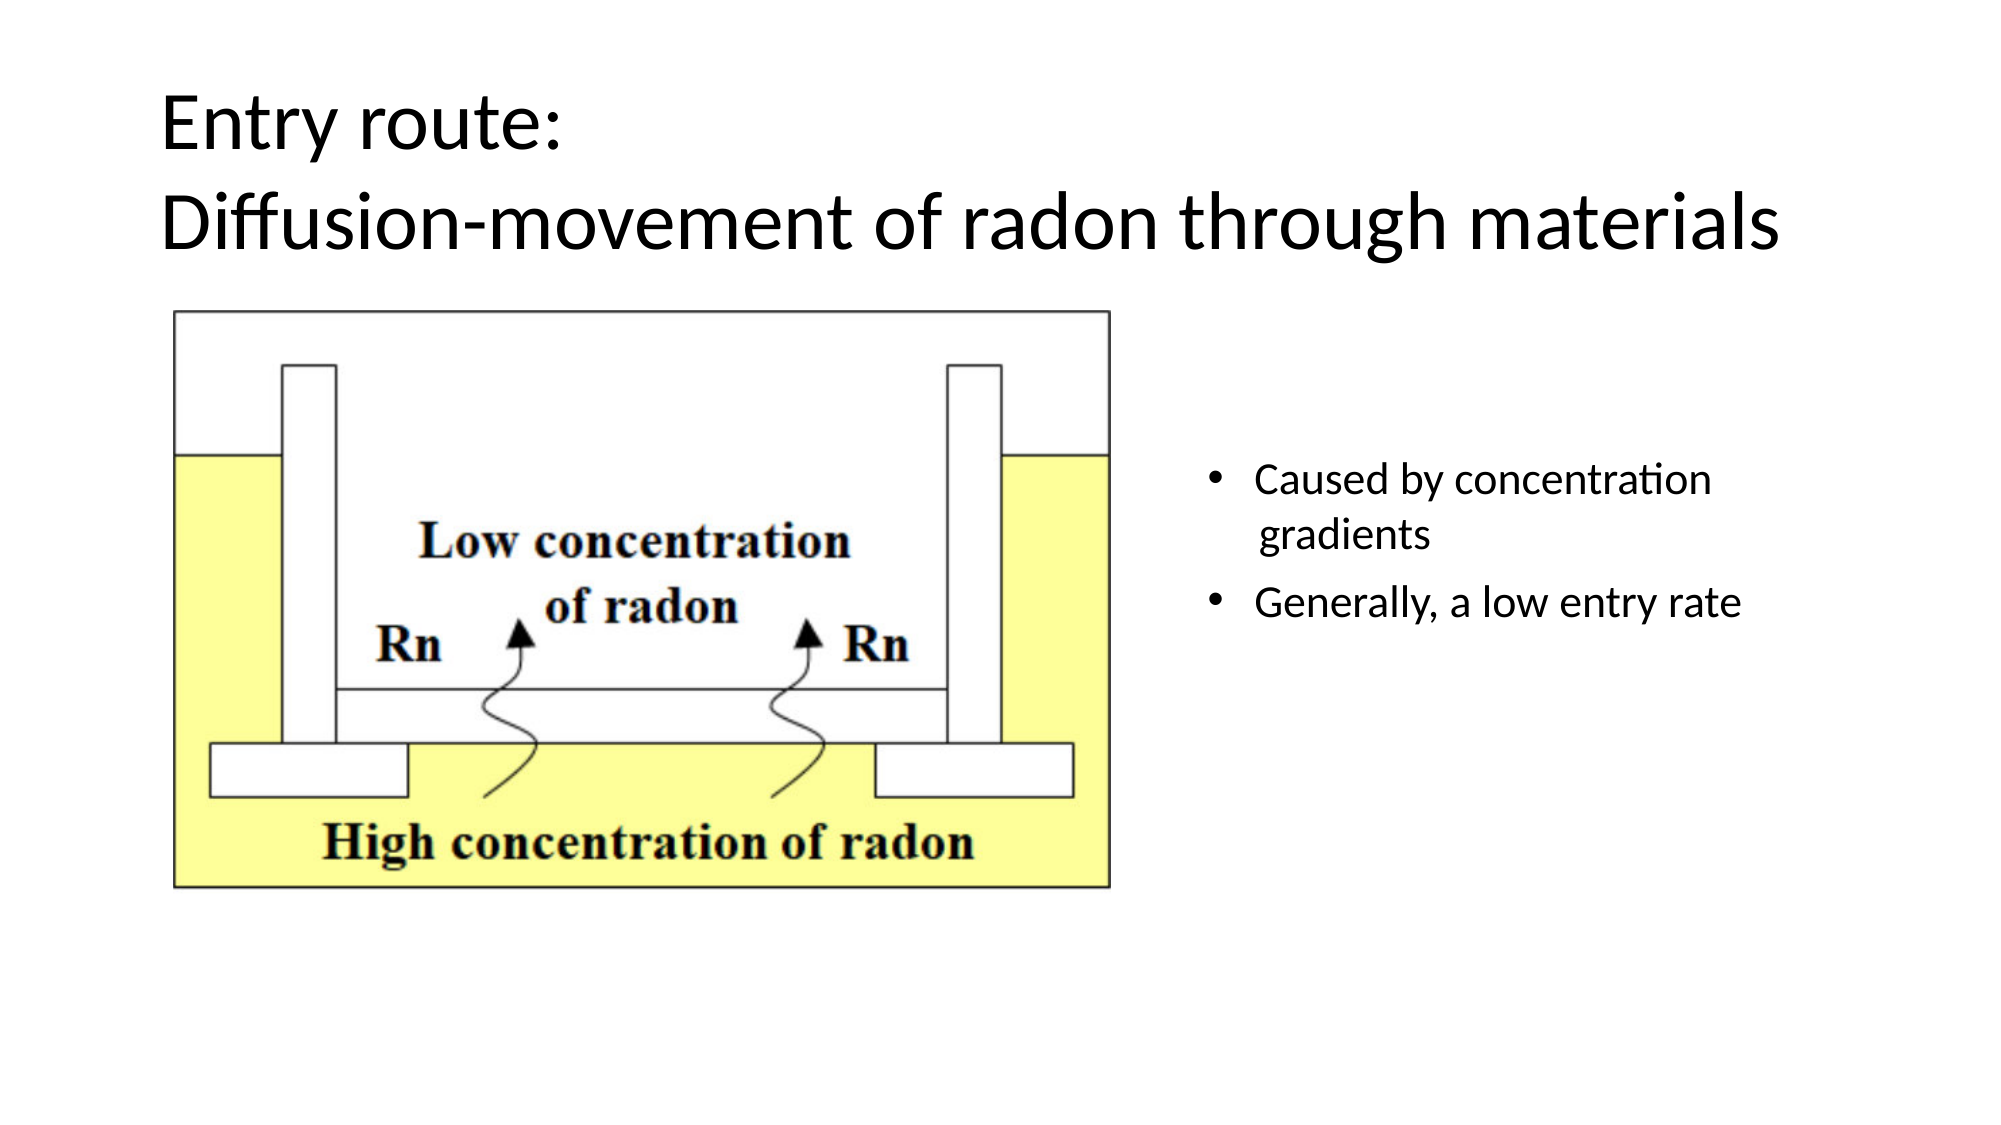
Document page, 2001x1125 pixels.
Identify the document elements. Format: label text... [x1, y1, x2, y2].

picture [173, 310, 1111, 907]
text_box Entry route: Diffusion-movement of radon through materials [146, 58, 1829, 274]
text_box Caused by concentration gradients Generally, a low entry rate [1192, 441, 1758, 634]
